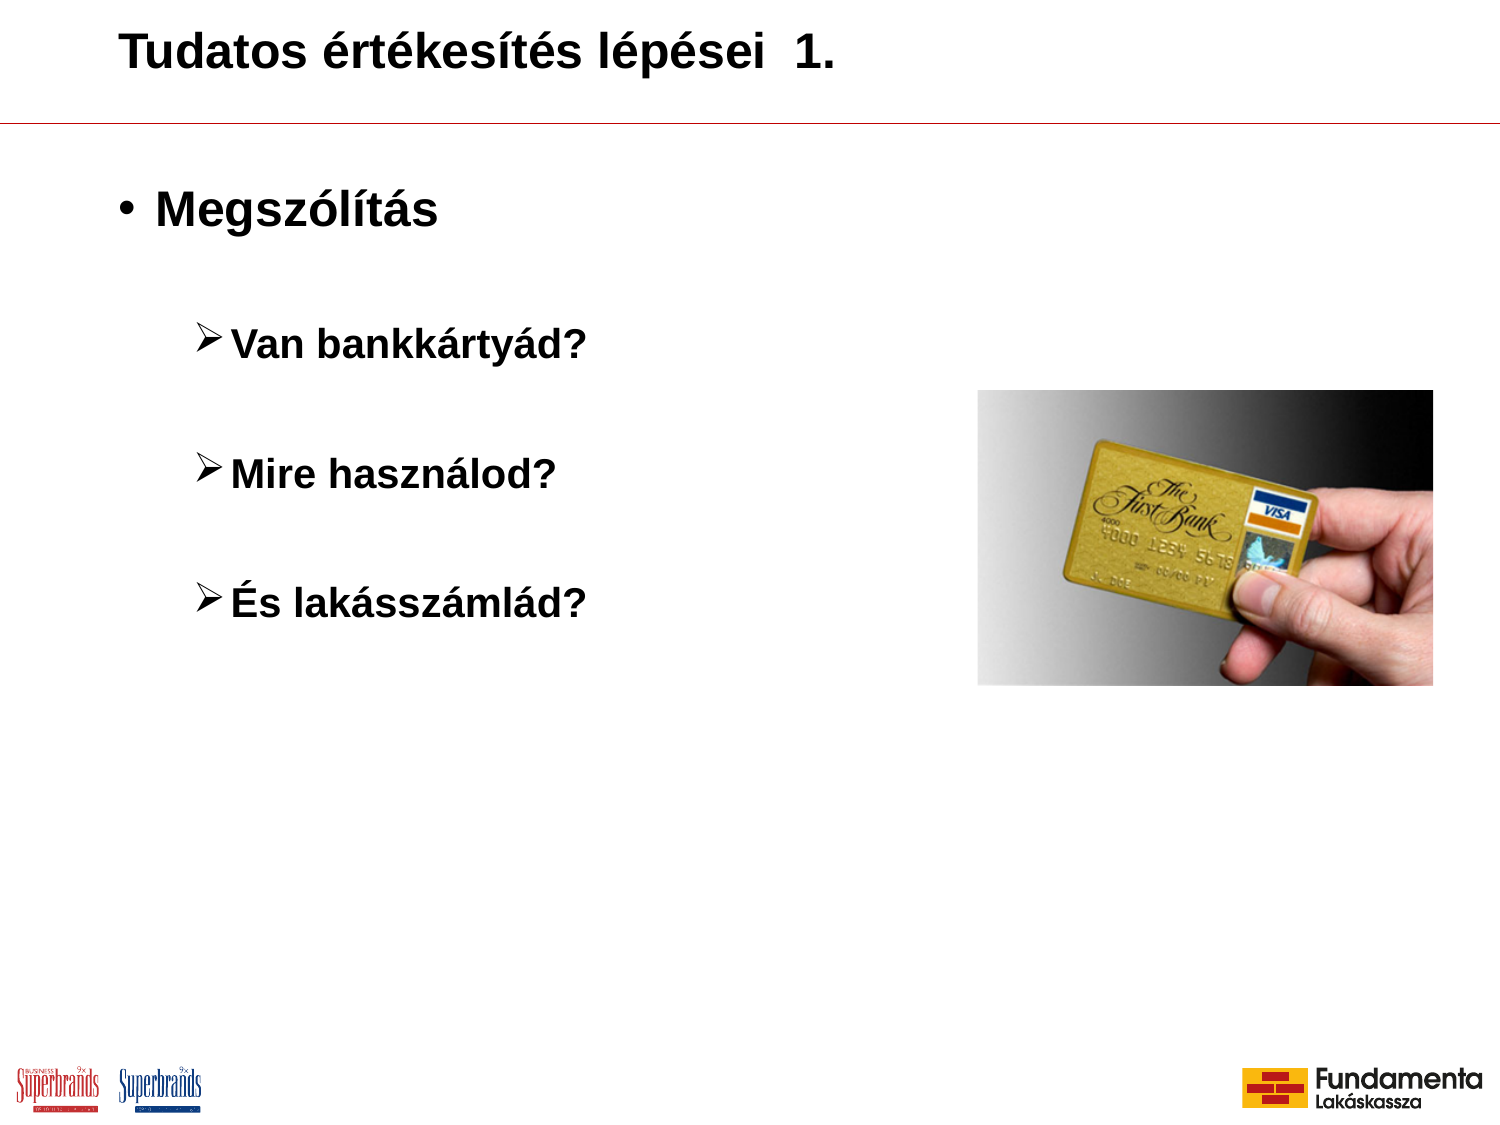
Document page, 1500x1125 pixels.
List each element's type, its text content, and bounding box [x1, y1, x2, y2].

picture [977, 390, 1434, 686]
list Megszólítás Van bankkártyád? Mire használod? És lakásszámlád? [103, 175, 1397, 1014]
title Tudatos értékesítés lépései 1. [103, 18, 1397, 124]
